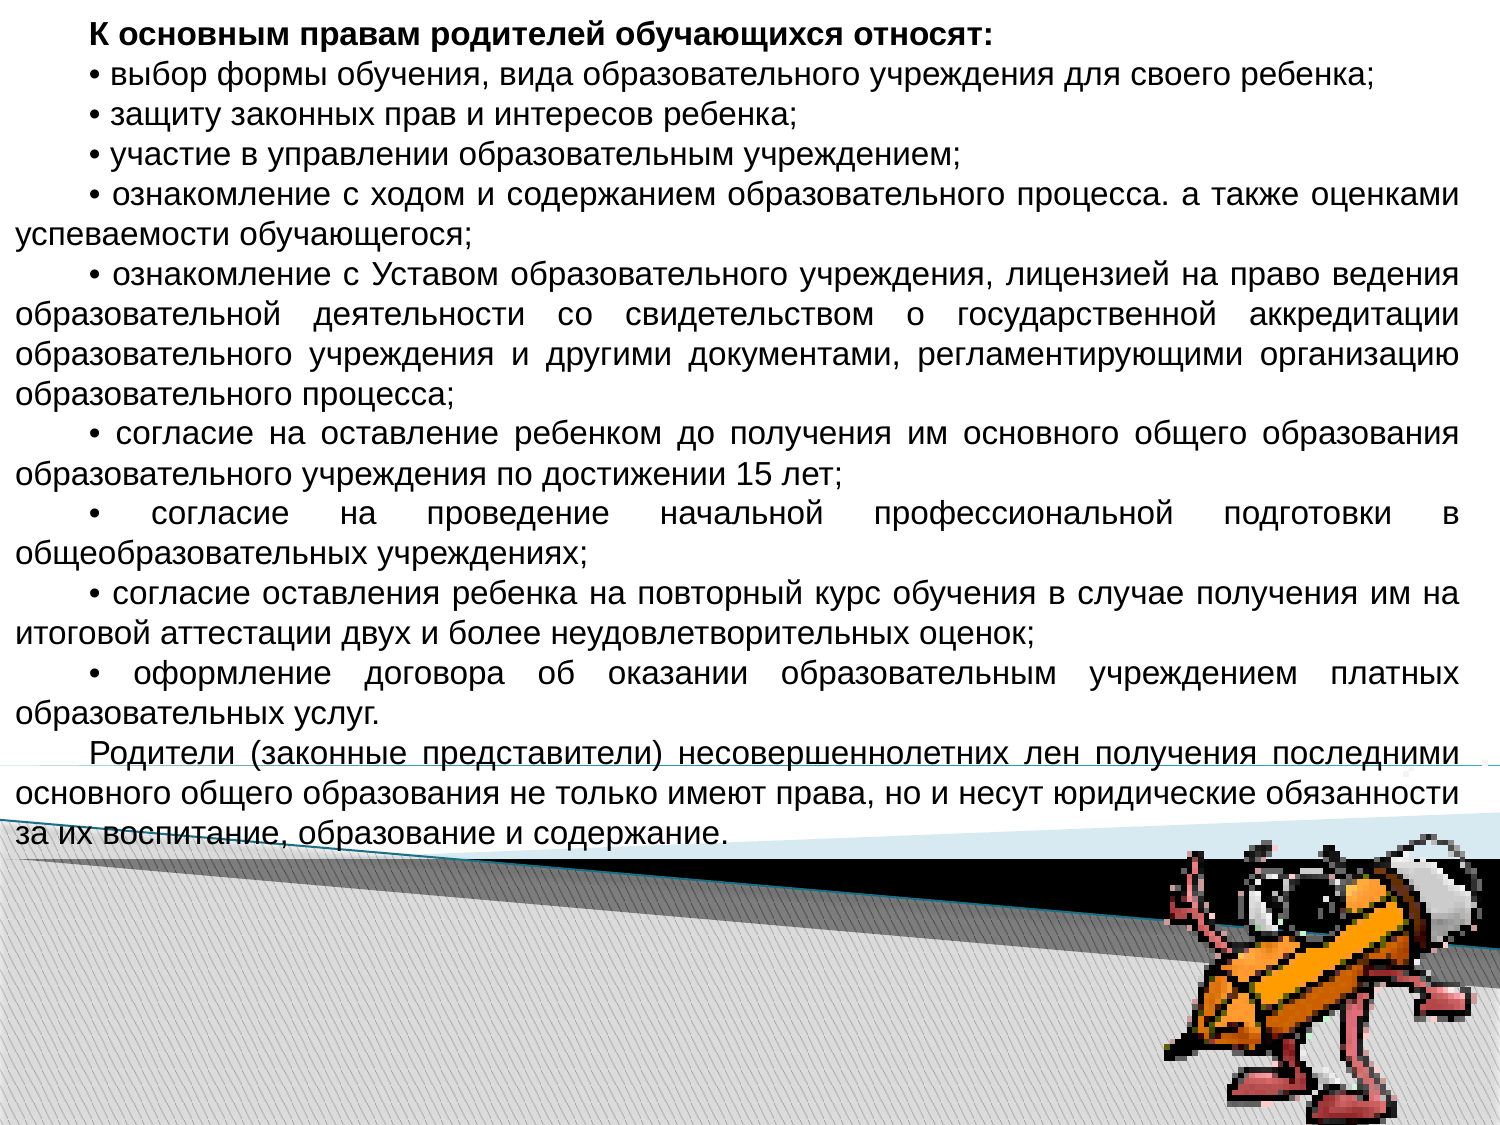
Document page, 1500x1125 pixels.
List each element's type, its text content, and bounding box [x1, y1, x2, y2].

picture [5, 749, 1500, 1125]
text_box К основным правам родителей обучающихся относят: • выбор формы обучения, вида образовательного учреждения для своего ребенка; • защиту законных прав и интересов ребенка; • участие в управлении образовательным учреждением; • ознакомление с ходом и содержанием образовательного процесса. а также оценками успеваемости обучающегося; • ознакомление с Уставом образовательного учреждения, лицензией на право ведения образовательной деятельности со свидетельством о государственной аккредитации образовательного учреждения и другими документами, регламентирующими организацию образовательного процесса; • согласие на оставление ребенком до получения им основного общего образования образовательного учреждения по достижении 15 лет; • согласие на проведение начальной профессиональной подготовки в общеобразовательных учреждениях; • согласие оставления ребенка на повторный курс обучения в случае получения им на итоговой аттестации двух и более неудовлетворительных оценок; • оформление договора об оказании образовательным учреждением платных образовательных услуг. Родители (законные представители) несовершеннолетних лен получения последними основного общего образования не только имеют права, но и несут юридические обязанности за их воспитание, образование и содержание. [0, 5, 1477, 859]
